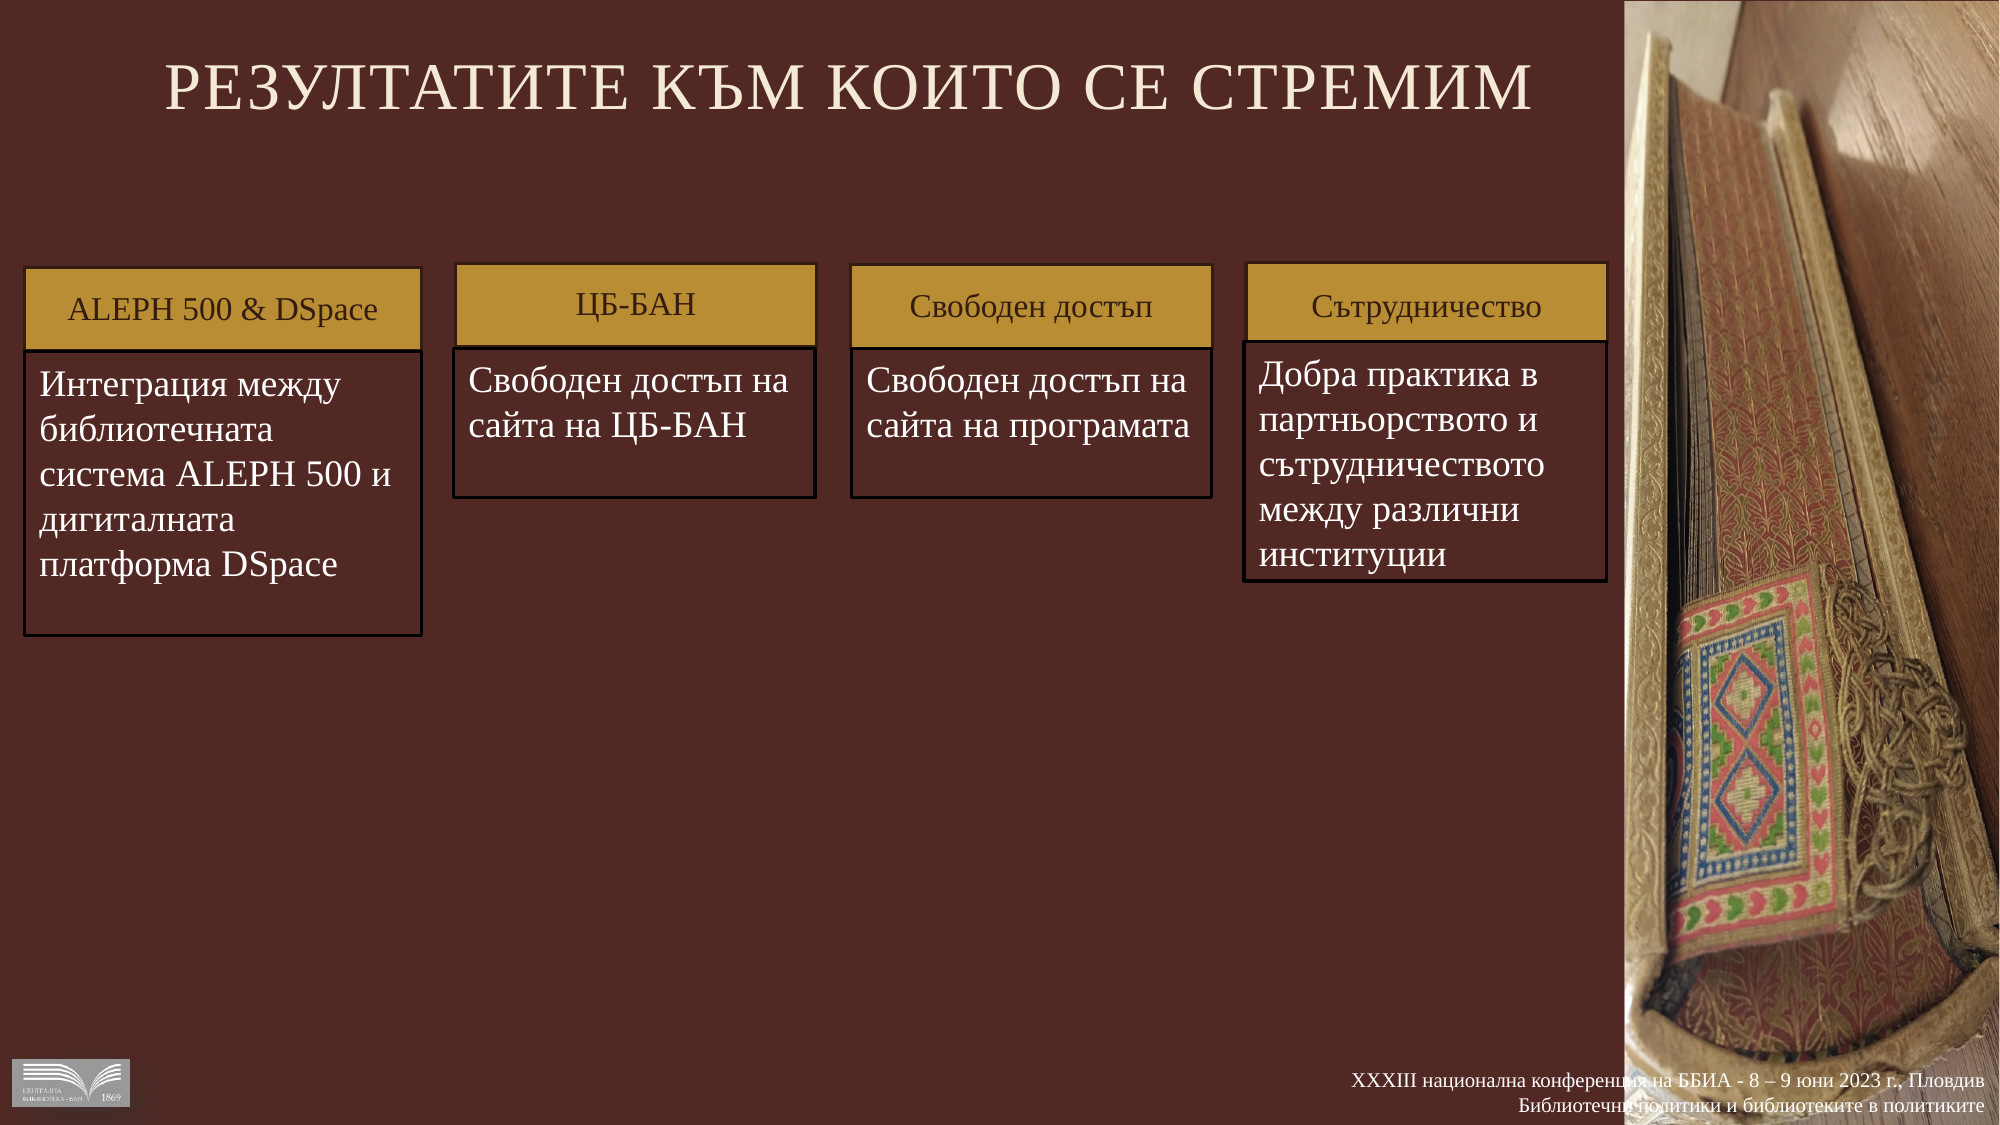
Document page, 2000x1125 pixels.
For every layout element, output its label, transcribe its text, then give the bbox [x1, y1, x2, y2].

title Резултатите към които се стремим [75, 34, 1624, 198]
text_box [1245, 262, 1608, 347]
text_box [455, 263, 817, 347]
picture [1249, 2, 2000, 1059]
text_box Добра практика в партньорството и сътрудничеството между различни институции [1243, 341, 1607, 581]
text_box Интеграция между библиотечната система ALEPH 500 и дигиталната платформа DSpacе [24, 352, 422, 636]
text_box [24, 267, 422, 352]
text_box Свободен достъп на сайта на ЦБ-БАН [453, 348, 816, 498]
picture [12, 1059, 130, 1107]
text_box XXXIII национална конференция на ББИА - 8 – 9 юни 2023 г., Пловдив Библиотечни политики и библиотеките в политиките [1187, 1059, 2000, 1125]
text_box Свободен достъп на сайта на програмата [851, 349, 1212, 498]
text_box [850, 264, 1213, 349]
